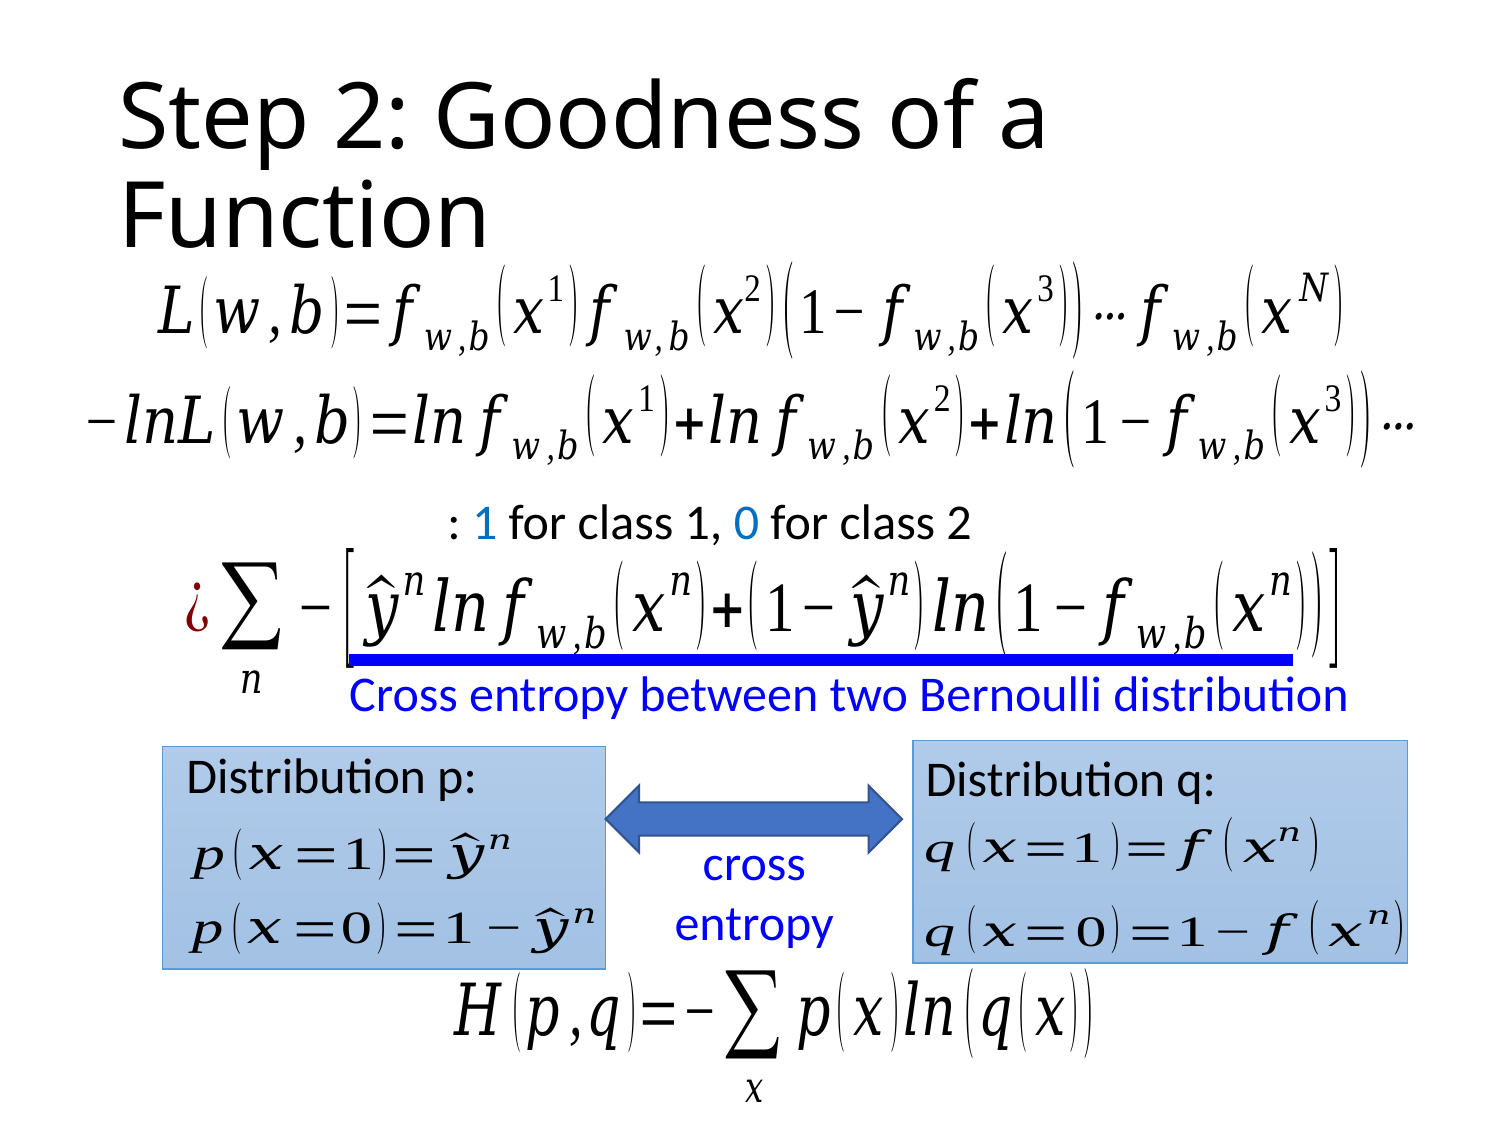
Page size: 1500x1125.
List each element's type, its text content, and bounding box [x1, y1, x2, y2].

text_box [162, 746, 606, 970]
title Step 2: Goodness of a Function [103, 59, 1397, 278]
text_box Cross entropy between two Bernoulli distribution [334, 653, 1367, 729]
text_box [604, 783, 901, 855]
text_box [912, 959, 1408, 964]
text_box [162, 735, 599, 959]
text_box cross entropy [658, 823, 851, 958]
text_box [901, 739, 1408, 959]
